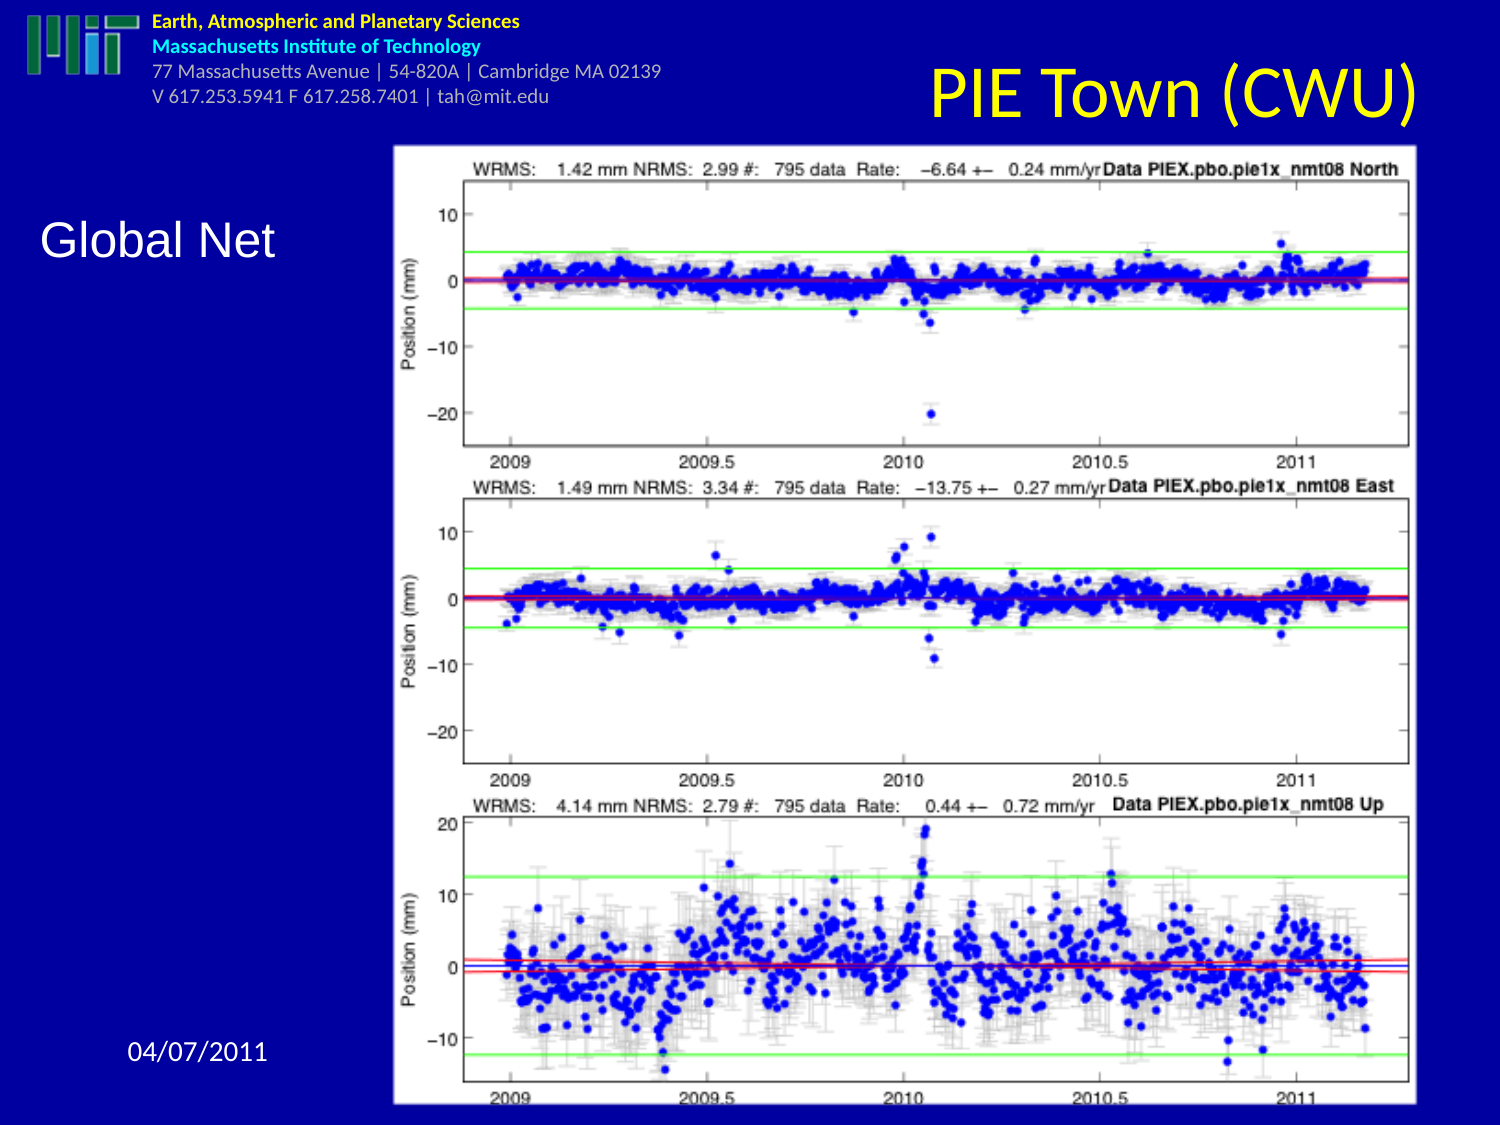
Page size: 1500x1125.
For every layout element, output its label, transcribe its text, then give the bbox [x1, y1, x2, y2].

picture [24, 12, 144, 79]
title PIE Town (CWU) [849, 24, 1500, 151]
picture [21, 124, 1479, 1125]
